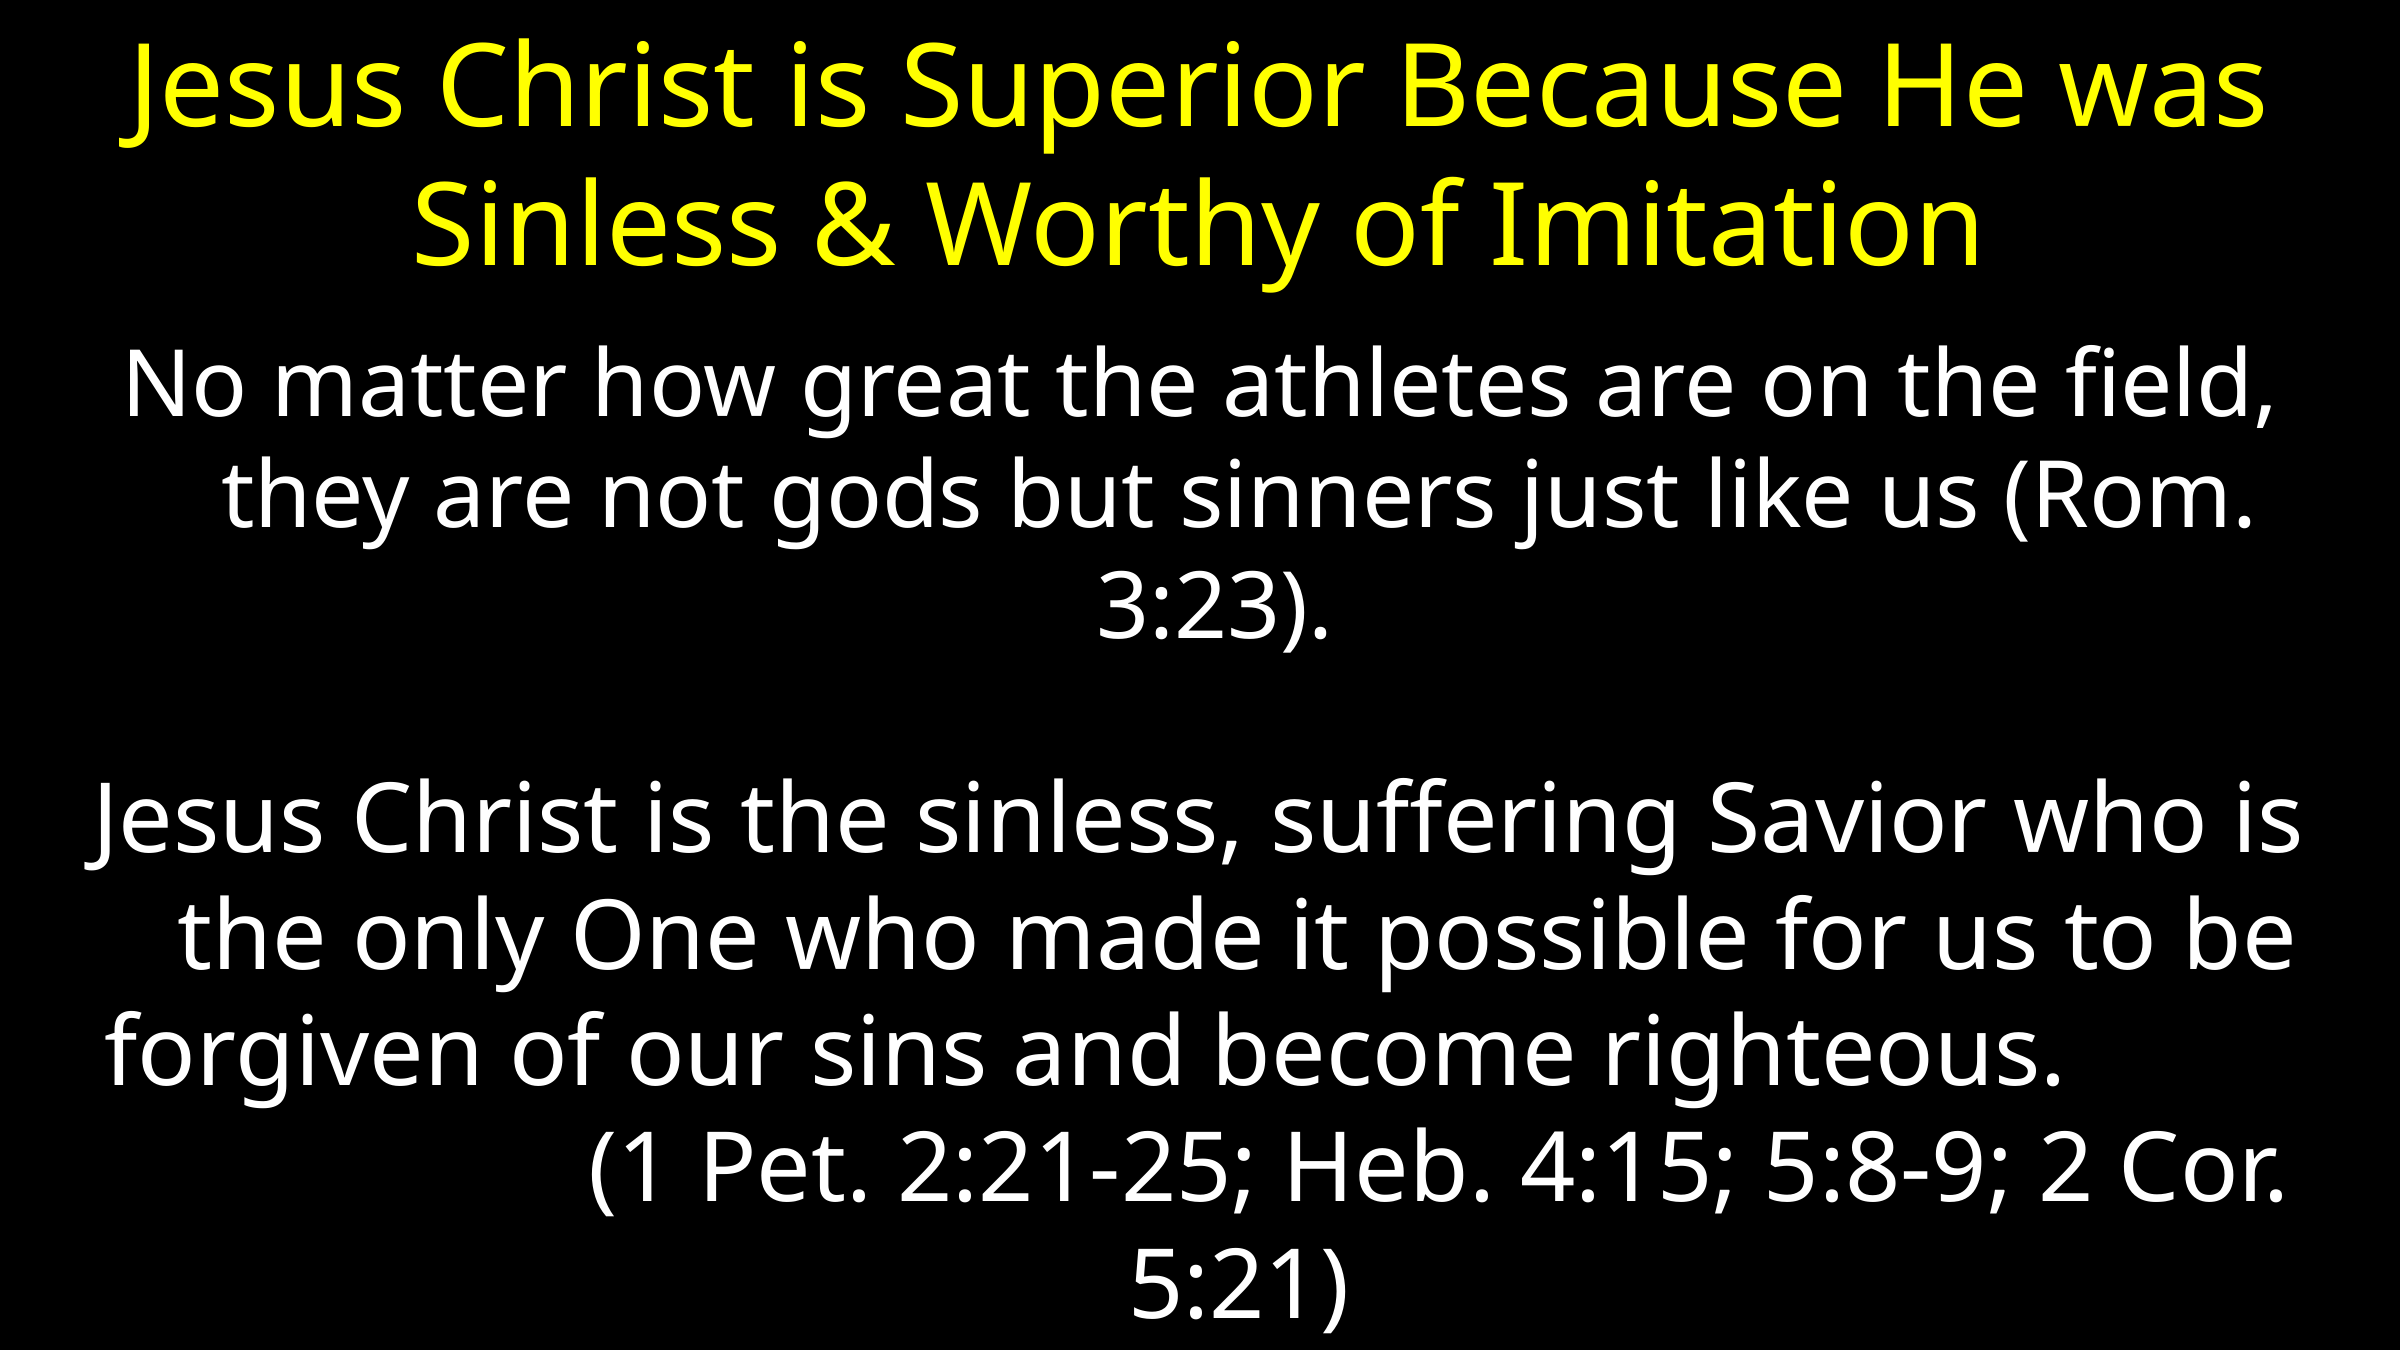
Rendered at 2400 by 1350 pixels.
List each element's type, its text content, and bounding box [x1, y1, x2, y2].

title Jesus Christ is Superior Because He was Sinless & Worthy of Imitation [0, 0, 2400, 300]
list No matter how great the athletes are on the field, they are not gods but sinners just like us (Rom. 3:23). Jesus Christ is the sinless, suffering Savior who is the only One who made it possible for us to be forgiven of our sins and become righteous. (1 Pet. 2:21-25; Heb. 4:15; 5:8-9; 2 Cor. 5:21) [0, 312, 2400, 1350]
